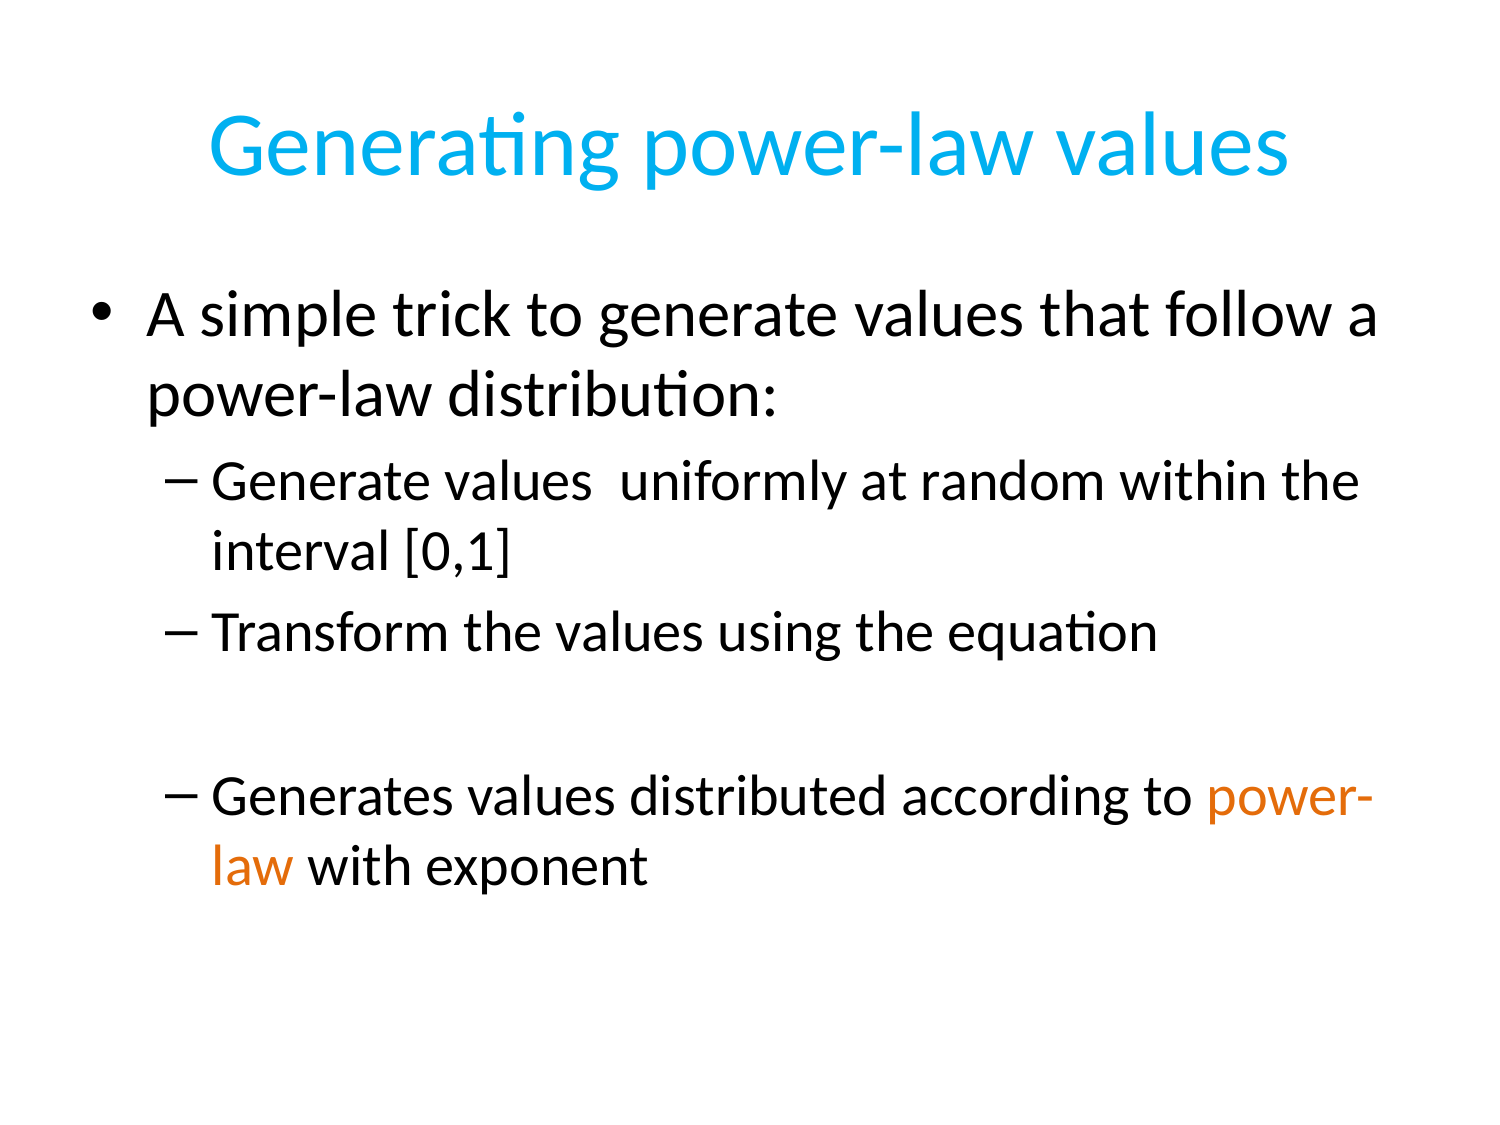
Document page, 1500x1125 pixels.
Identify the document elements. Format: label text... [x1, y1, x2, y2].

title Generating power-law values [75, 45, 1425, 233]
